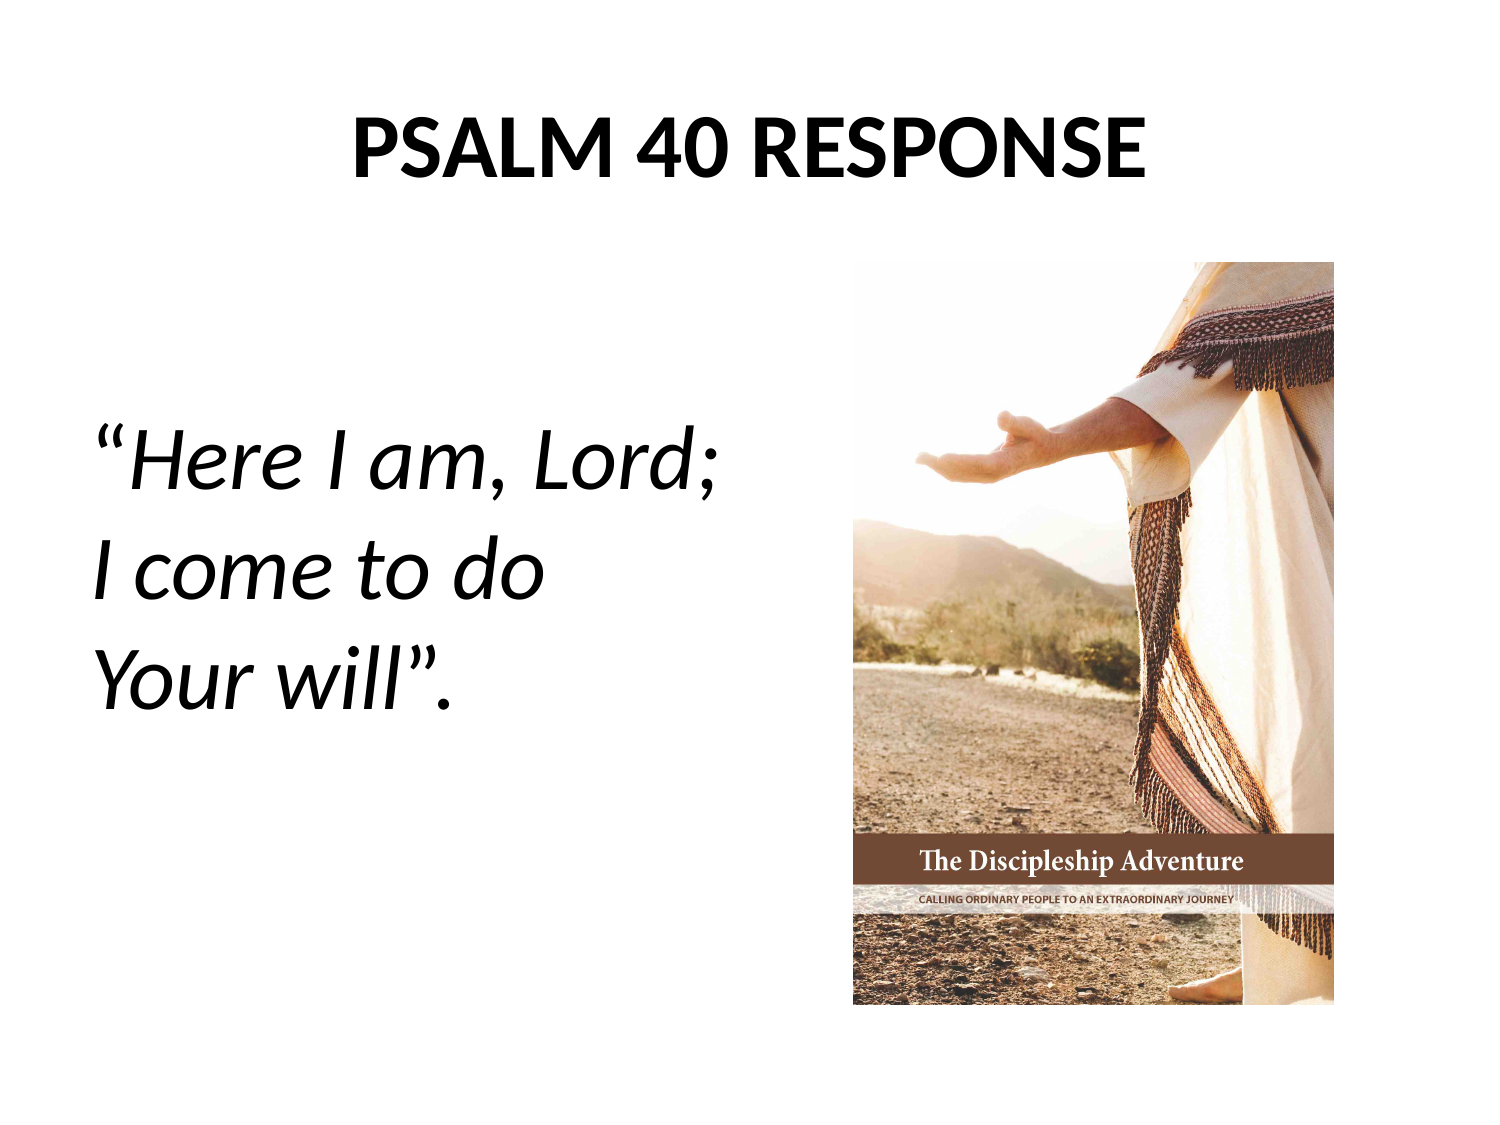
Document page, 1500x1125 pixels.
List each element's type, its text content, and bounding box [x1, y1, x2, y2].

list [853, 262, 1335, 1006]
title PSALM 40 RESPONSE [75, 45, 1425, 238]
list “Here I am, Lord; I come to do Your will”. [75, 262, 738, 1005]
